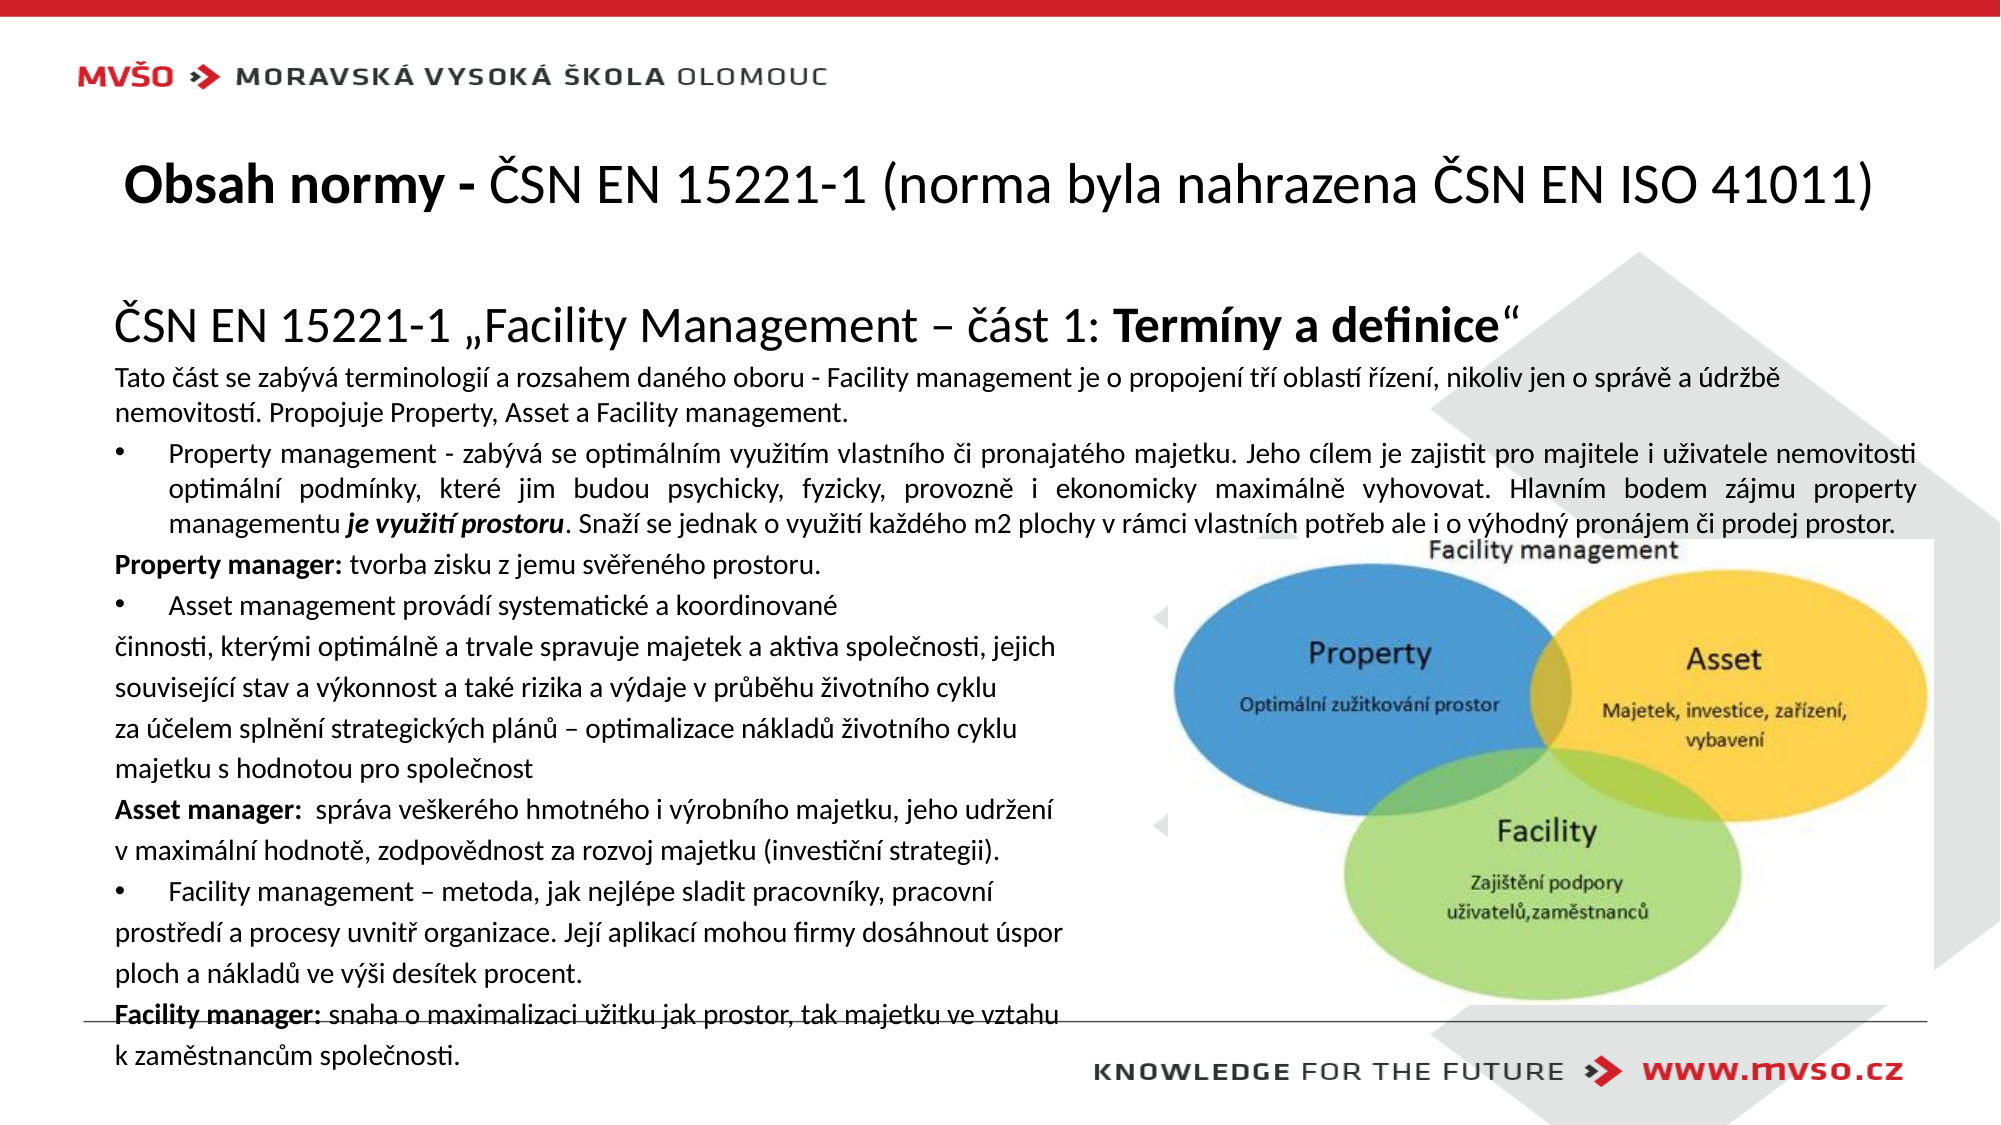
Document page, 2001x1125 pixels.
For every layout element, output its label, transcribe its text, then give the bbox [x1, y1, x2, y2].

list ČSN EN 15221-1 „Facility Management – část 1: Termíny a definice“ Tato část se zabývá terminologií a rozsahem daného oboru - Facility management je o propojení tří oblastí řízení, nikoliv jen o správě a údržbě nemovitostí. Propojuje Property, Asset a Facility management. Property management - zabývá se optimálním využitím vlastního či pronajatého majetku. Jeho cílem je zajistit pro majitele i uživatele nemovitosti optimální podmínky, které jim budou psychicky, fyzicky, provozně i ekonomicky maximálně vyhovovat. Hlavním bodem zájmu property managementu je využití prostoru. Snaží se jednak o využití každého m2 plochy v rámci vlastních potřeb ale i o výhodný pronájem či prodej prostor. Property manager: tvorba zisku z jemu svěřeného prostoru. Asset management provádí systematické a koordinované činnosti, kterými optimálně a trvale spravuje majetek a aktiva společnosti, jejich související stav a výkonnost a také rizika a výdaje v průběhu životního cyklu za účelem splnění strategických plánů – optimalizace nákladů životního cyklu majetku s hodnotou pro společnost Asset manager: správa veškerého hmotného i výrobního majetku, jeho udržení v maximální hodnotě, zodpovědnost za rozvoj majetku (investiční strategii). Facility management – metoda, jak nejlépe sladit pracovníky, pracovní prostředí a procesy uvnitř organizace. Její aplikací mohou firmy dosáhnout úspor ploch a nákladů ve výši desítek procent. Facility manager: snaha o maximalizaci užitku jak prostor, tak majetku ve vztahu k zaměstnancům společnosti. [99, 283, 1934, 1089]
title Obsah normy - ČSN EN 15221-1 (norma byla nahrazena ČSN EN ISO 41011) [99, 128, 1900, 233]
picture [0, 0, 2001, 1125]
